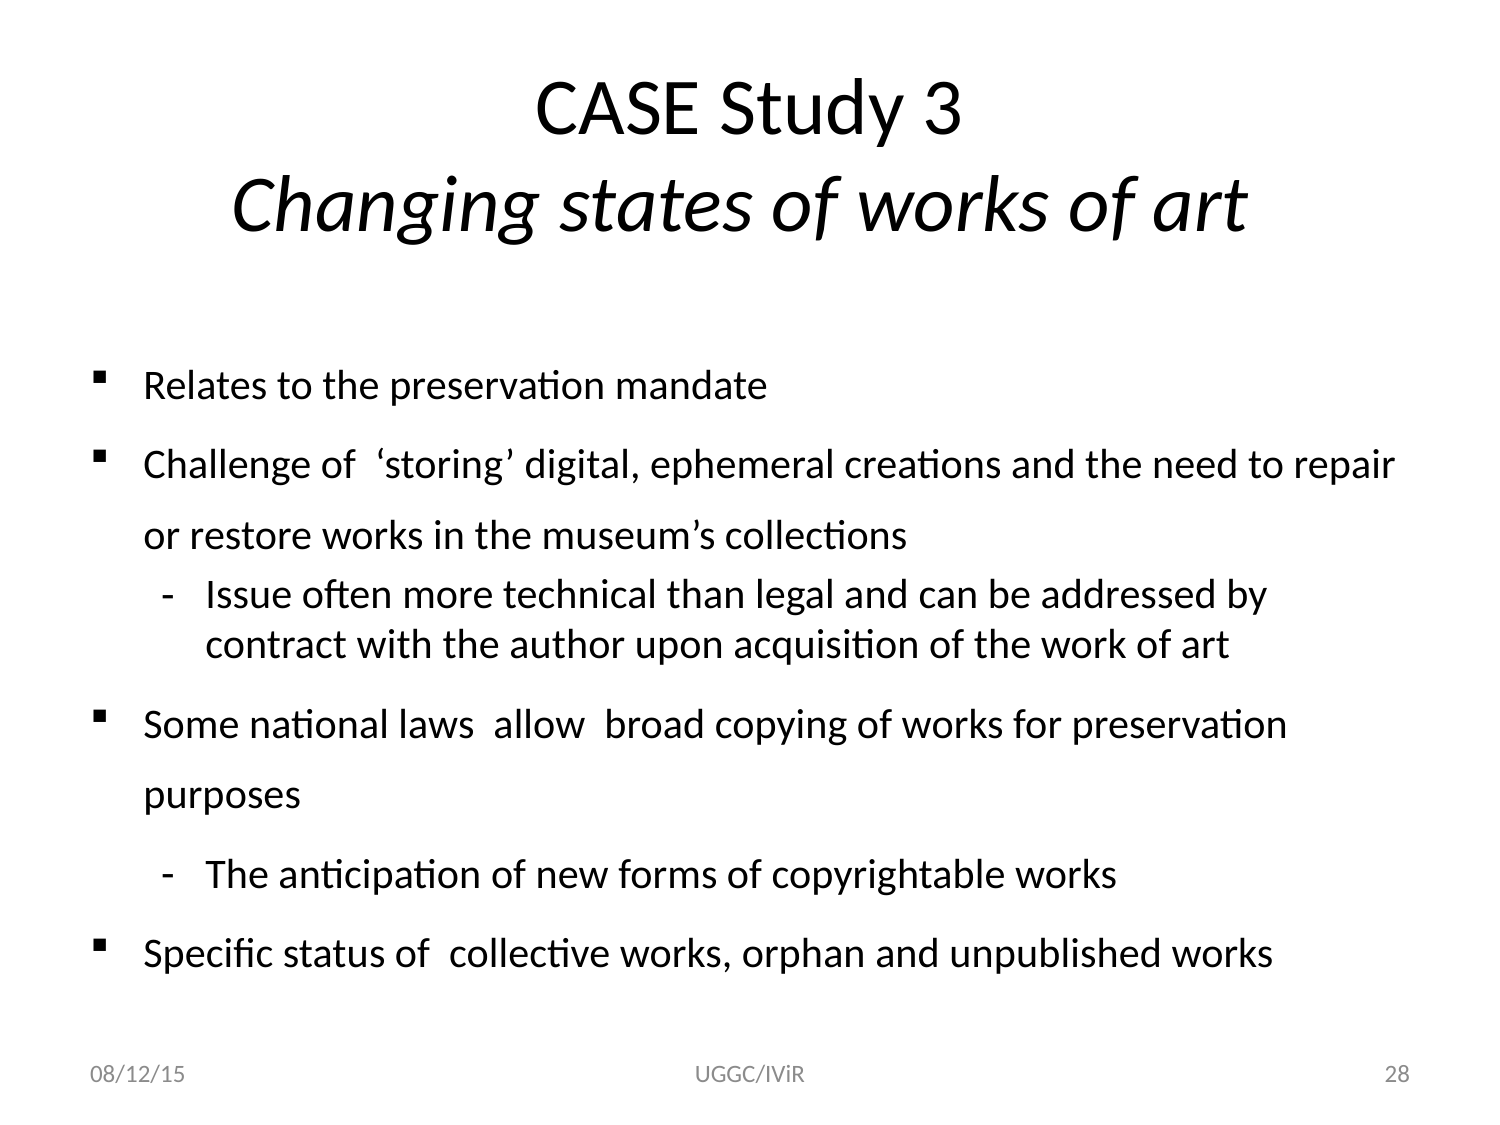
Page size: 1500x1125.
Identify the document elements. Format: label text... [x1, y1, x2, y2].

list Relates to the preservation mandate Challenge of ‘storing’ digital, ephemeral creations and the need to repair or restore works in the museum’s collections Issue often more technical than legal and can be addressed by contract with the author upon acquisition of the work of art Some national laws allow broad copying of works for preservation purposes The anticipation of new forms of copyrightable works Specific status of collective works, orphan and unpublished works [75, 349, 1425, 1047]
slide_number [75, 1042, 425, 1103]
footer UGGC/IViR [512, 1042, 988, 1103]
title CASE Study 3 Changing states of works of art [75, 45, 1425, 256]
slide_number 28 [1074, 1042, 1425, 1103]
